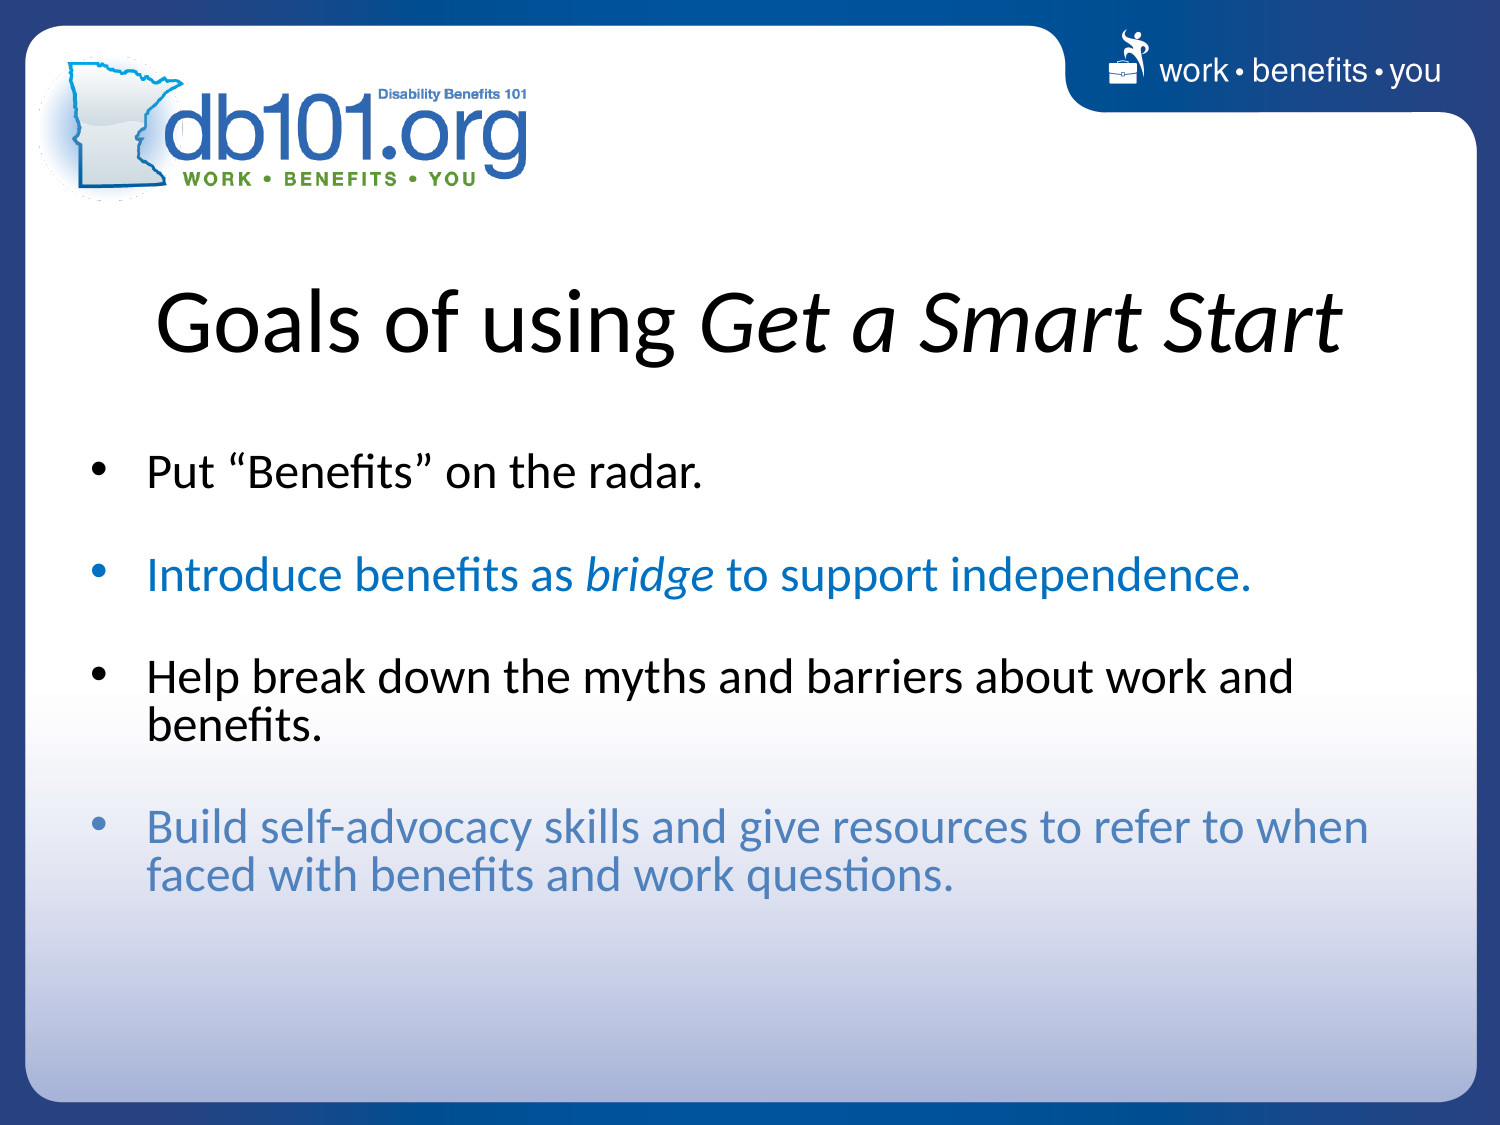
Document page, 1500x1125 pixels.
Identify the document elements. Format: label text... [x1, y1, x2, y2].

title Goals of using Get a Smart Start [75, 222, 1425, 410]
picture [0, 0, 1500, 1125]
list Put “Benefits” on the radar. Introduce benefits as bridge to support independence. Help break down the myths and barriers about work and benefits. Build self-advocacy skills and give resources to refer to when faced with benefits and work questions. [75, 442, 1425, 1038]
